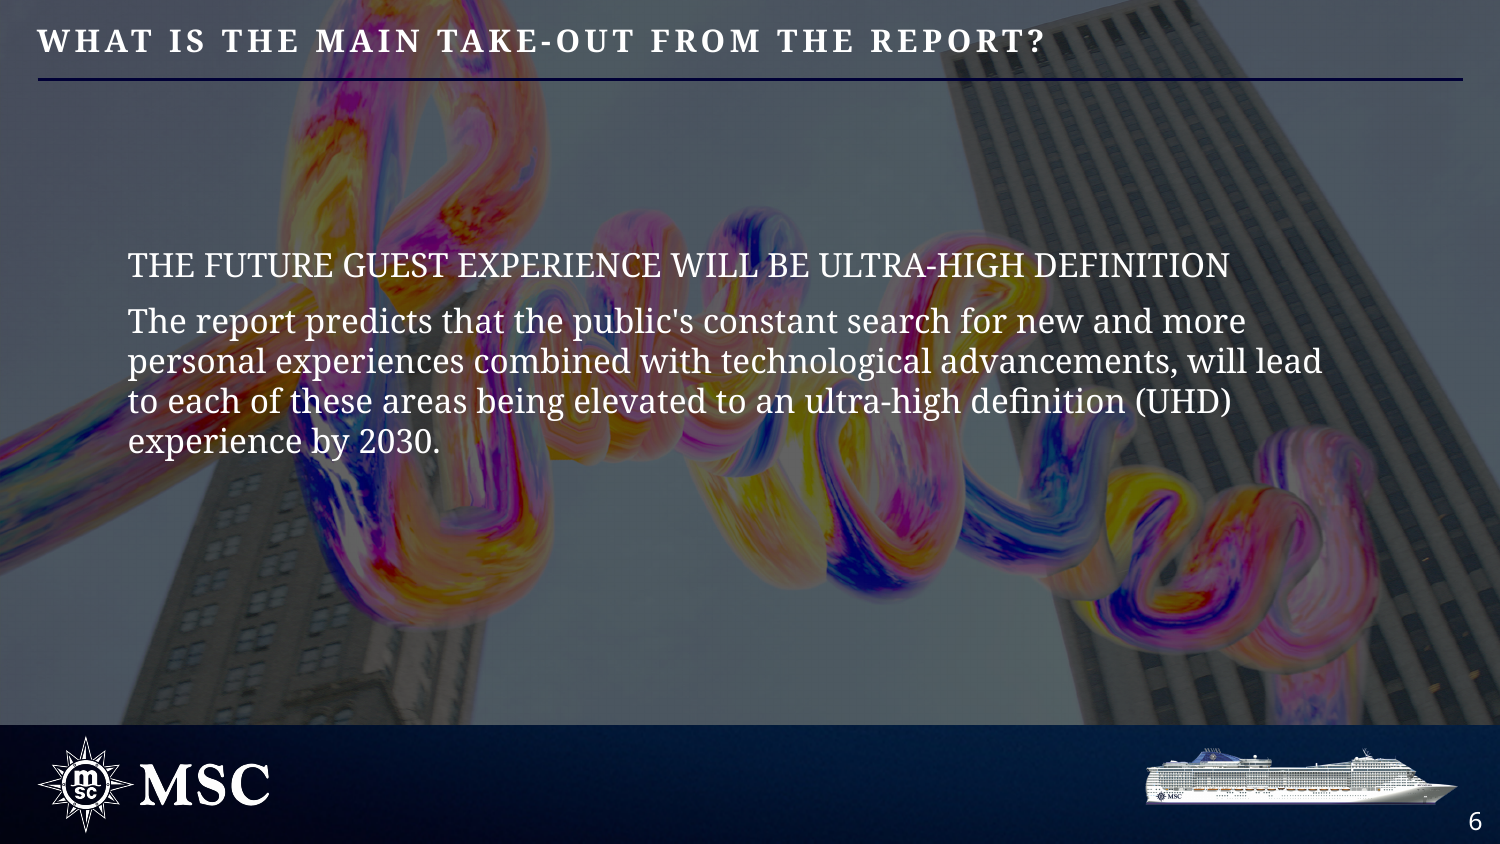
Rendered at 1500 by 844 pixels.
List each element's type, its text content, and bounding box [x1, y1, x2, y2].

picture [0, 0, 1500, 844]
list What is the main take-out from the report? [22, 1, 1500, 79]
list THE FUTURE GUEST EXPERIENCE WILL BE ULTRA-HIGH DEFINITION The report predicts that the public's constant search for new and more personal experiences combined with technological advancements, will lead to each of these areas being elevated to an ultra-high definition (UHD) experience by 2030. [112, 237, 1369, 488]
